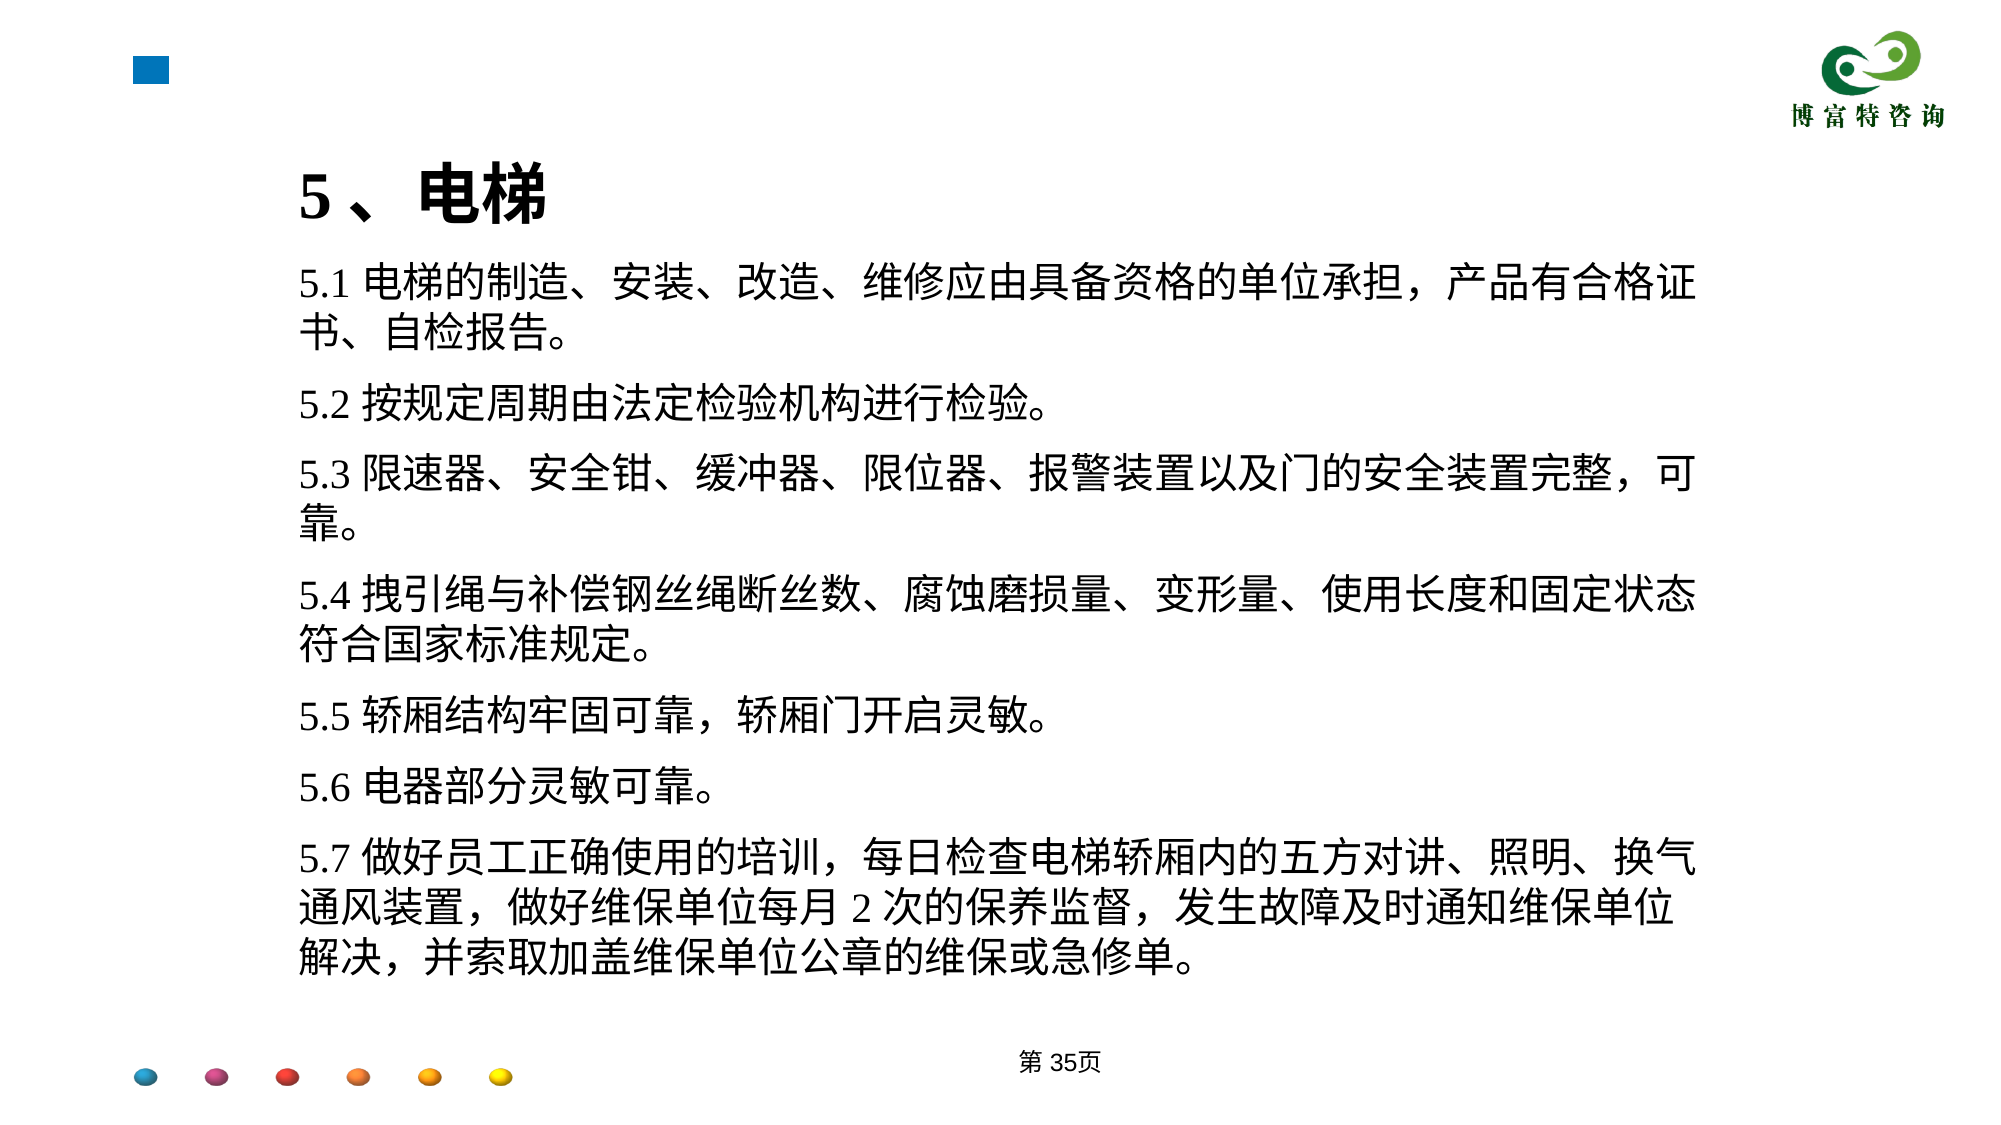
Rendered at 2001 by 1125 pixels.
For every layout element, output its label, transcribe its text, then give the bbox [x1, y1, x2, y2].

picture [129, 1065, 516, 1088]
picture [1772, 30, 1969, 131]
text_box 5、电梯 [298, 151, 1171, 233]
text_box 5.1电梯的制造、安装、改造、维修应由具备资格的单位承担，产品有合格证书、自检报告。 5.2按规定周期由法定检验机构进行检验。 5.3限速器、安全钳、缓冲器、限位器、报警装置以及门的安全装置完整，可靠。 5.4拽引绳与补偿钢丝绳断丝数、腐蚀磨损量、变形量、使用长度和固定状态符合国家标准规定。 5.5轿厢结构牢固可靠，轿厢门开启灵敏。 5.6电器部分灵敏可靠。 5.7做好员工正确使用的培训，每日检查电梯轿厢内的五方对讲、照明、换气通风装置，做好维保单位每月2次的保养监督，发生故障及时通知维保单位解决，并索取加盖维保单位公章的维保或急修单。 [298, 255, 1705, 1013]
